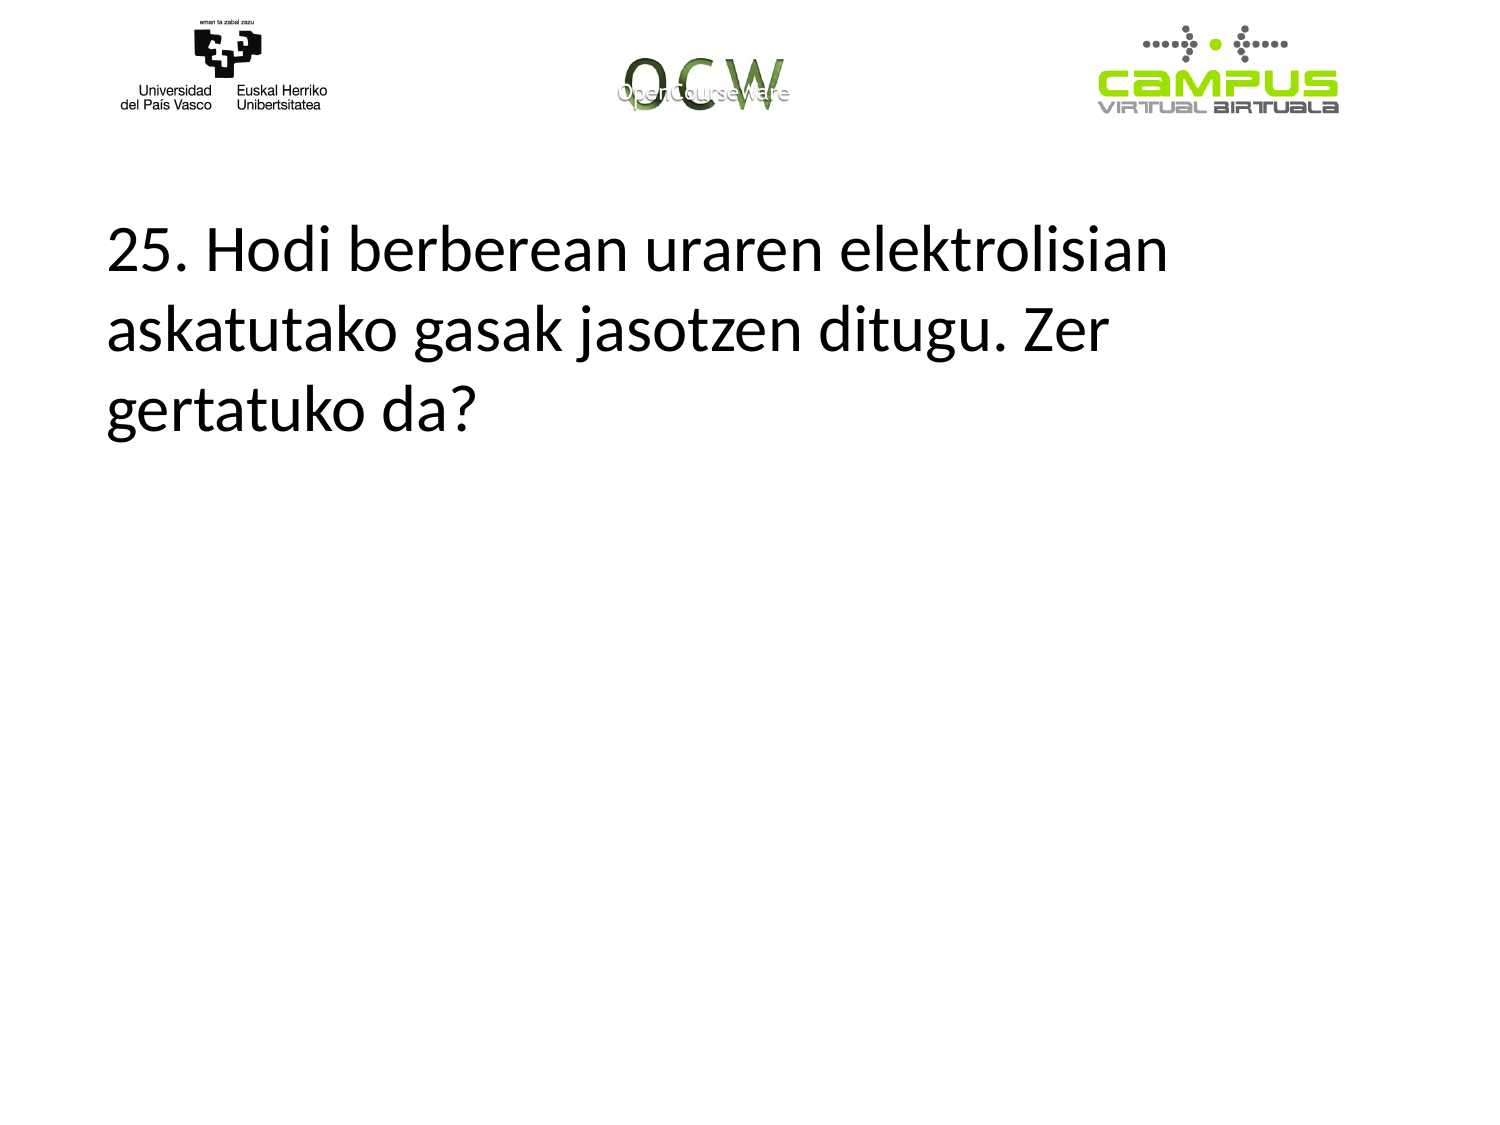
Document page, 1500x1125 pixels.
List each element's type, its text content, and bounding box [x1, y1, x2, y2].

picture [112, 11, 338, 117]
picture [611, 28, 799, 124]
picture [1095, 23, 1340, 115]
text_box 25. Hodi berberean uraren elektrolisian askatutako gasak jasotzen ditugu. Zer gertatuko da? [91, 197, 1350, 452]
